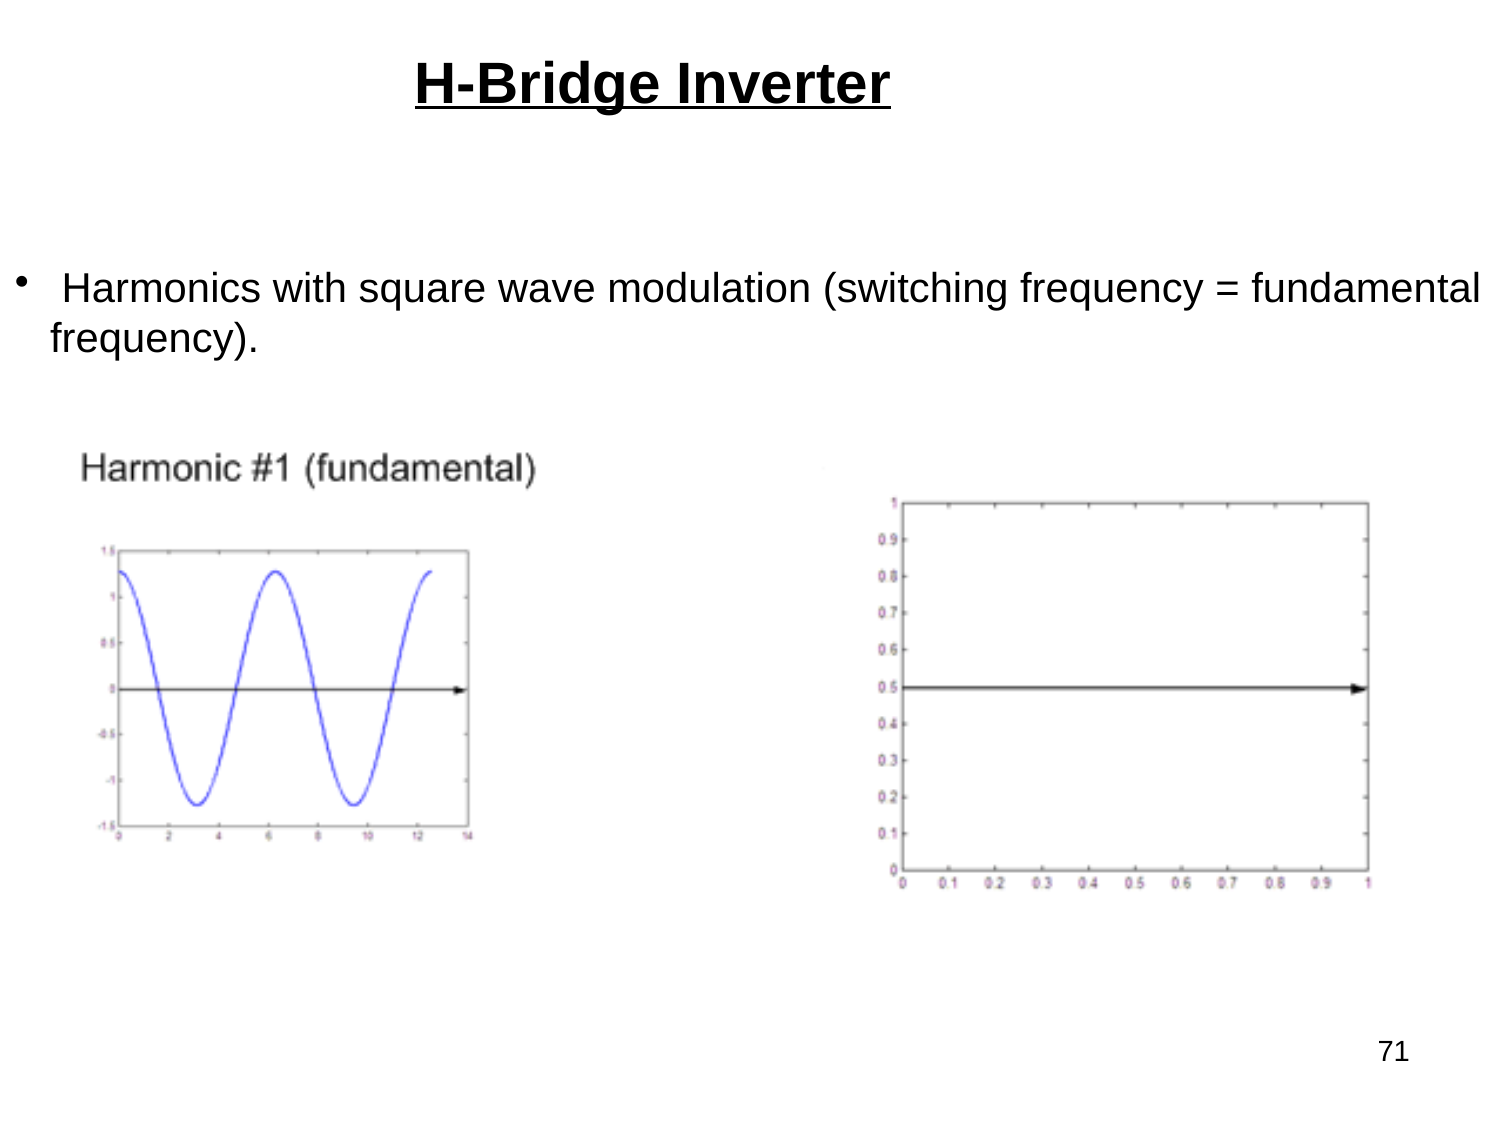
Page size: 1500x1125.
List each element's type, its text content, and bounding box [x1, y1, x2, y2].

slide_number 71 [1074, 1024, 1425, 1103]
text_box H-Bridge Inverter [399, 37, 1200, 123]
picture [31, 423, 1450, 967]
text_box Harmonics with square wave modulation (switching frequency = fundamental frequency). [0, 253, 1500, 369]
